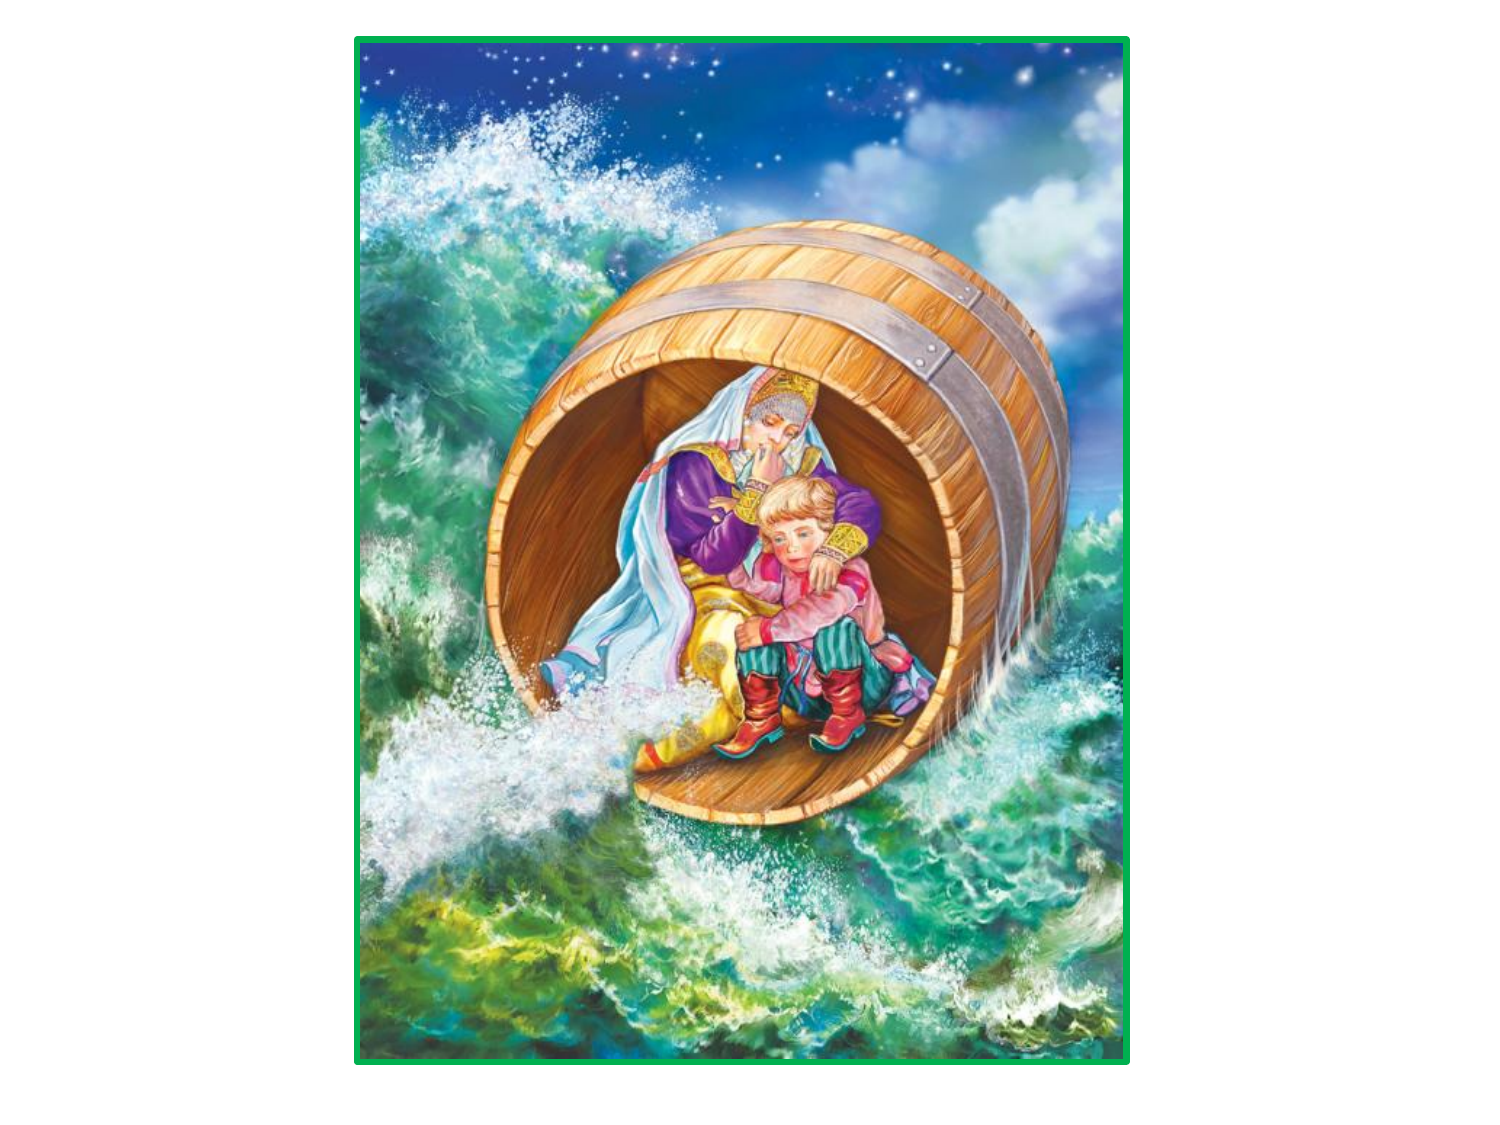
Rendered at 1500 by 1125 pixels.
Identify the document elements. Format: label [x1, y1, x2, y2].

picture [359, 42, 1124, 1059]
